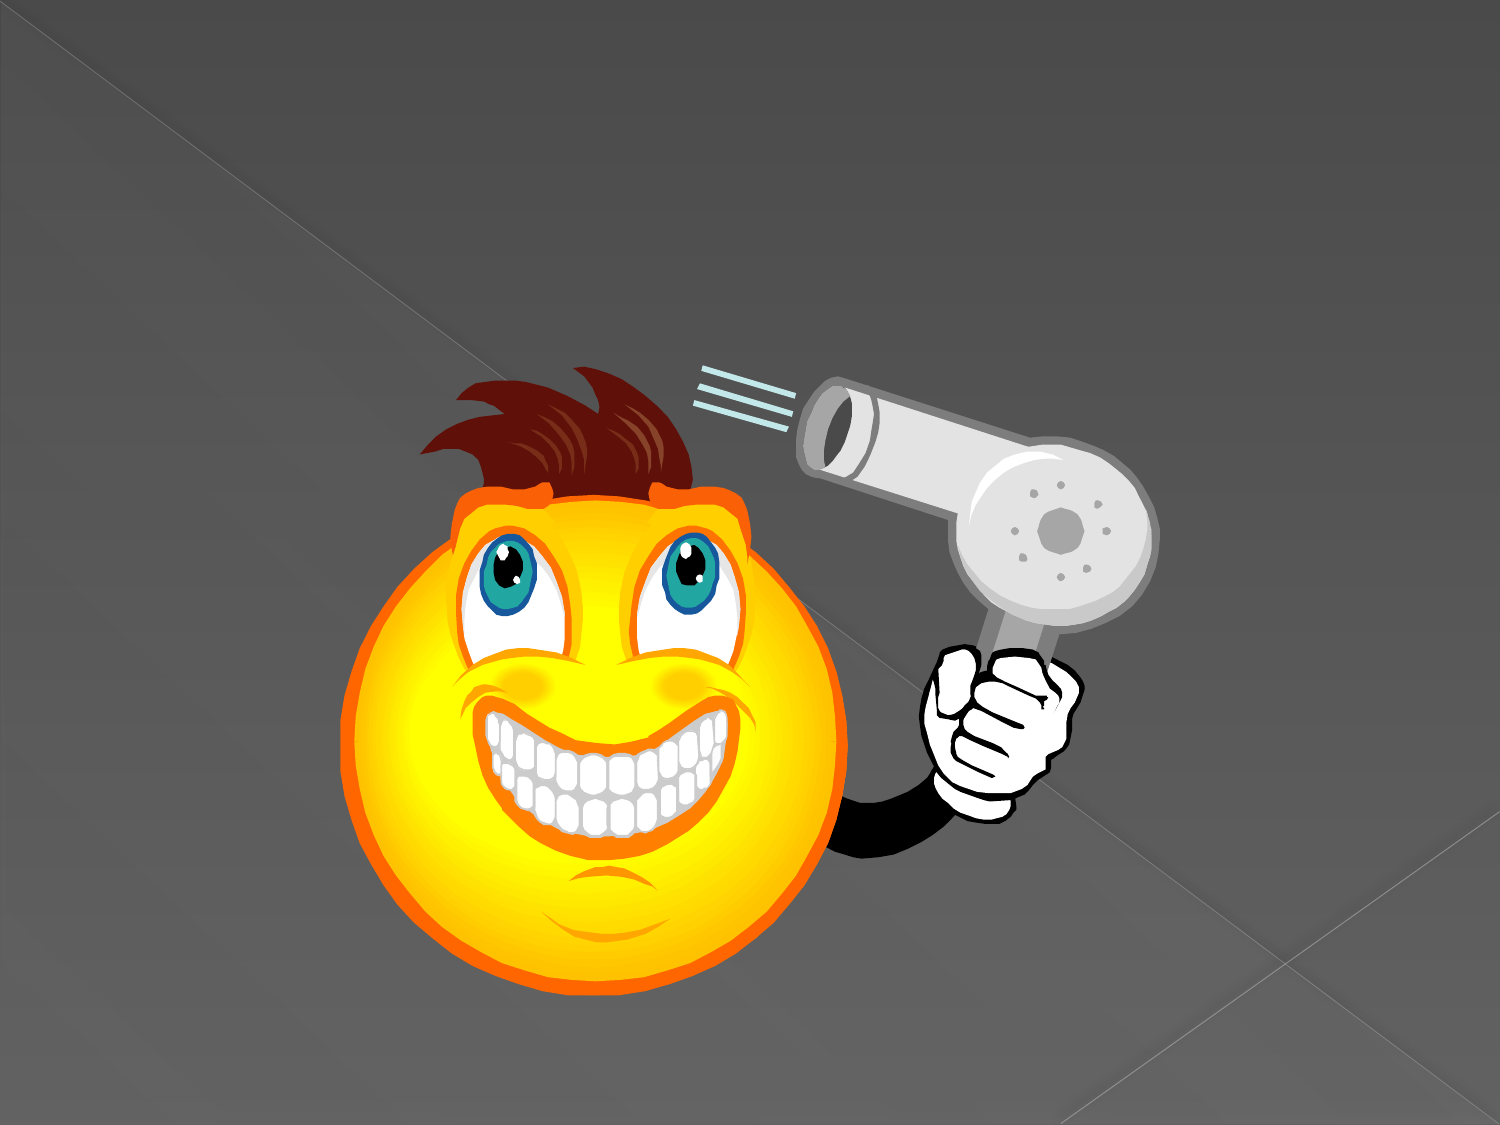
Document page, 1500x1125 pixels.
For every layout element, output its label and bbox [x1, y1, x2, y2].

picture [337, 362, 1163, 999]
